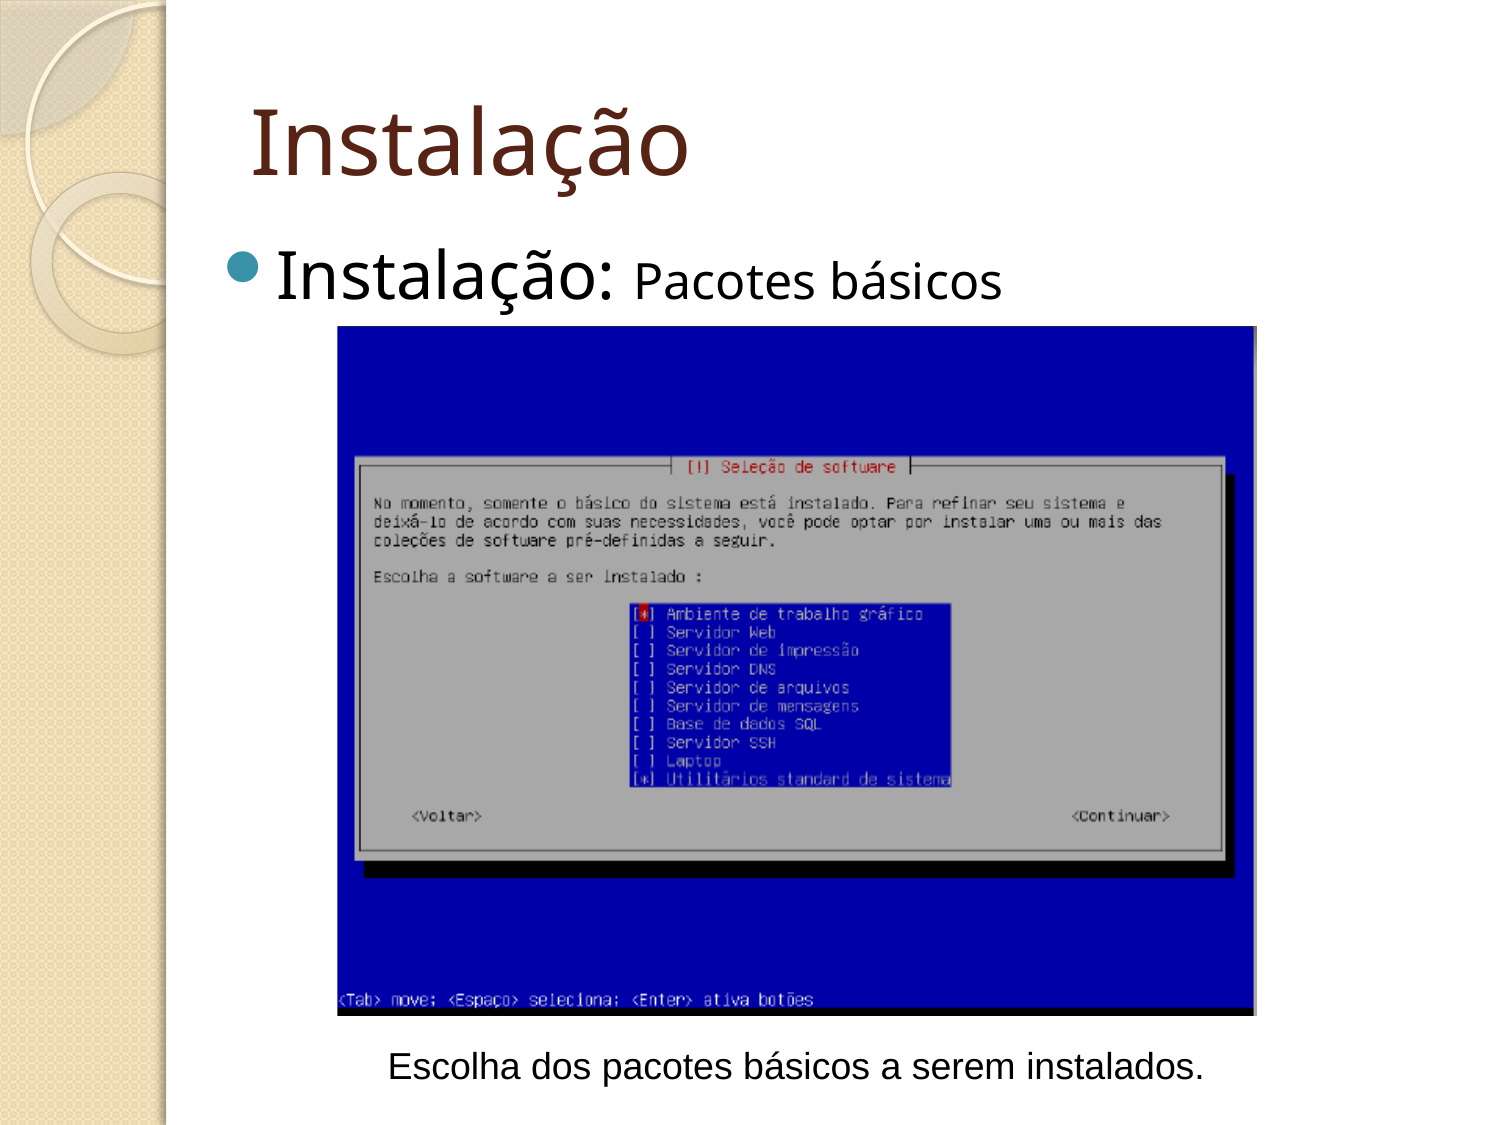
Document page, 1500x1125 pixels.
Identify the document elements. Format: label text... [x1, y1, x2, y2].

title Instalação [235, 45, 1466, 233]
text_box Escolha dos pacotes básicos a serem instalados. [372, 1034, 1221, 1095]
text_box Instalação: Pacotes básicos [194, 243, 1425, 1031]
picture [336, 325, 1257, 1016]
